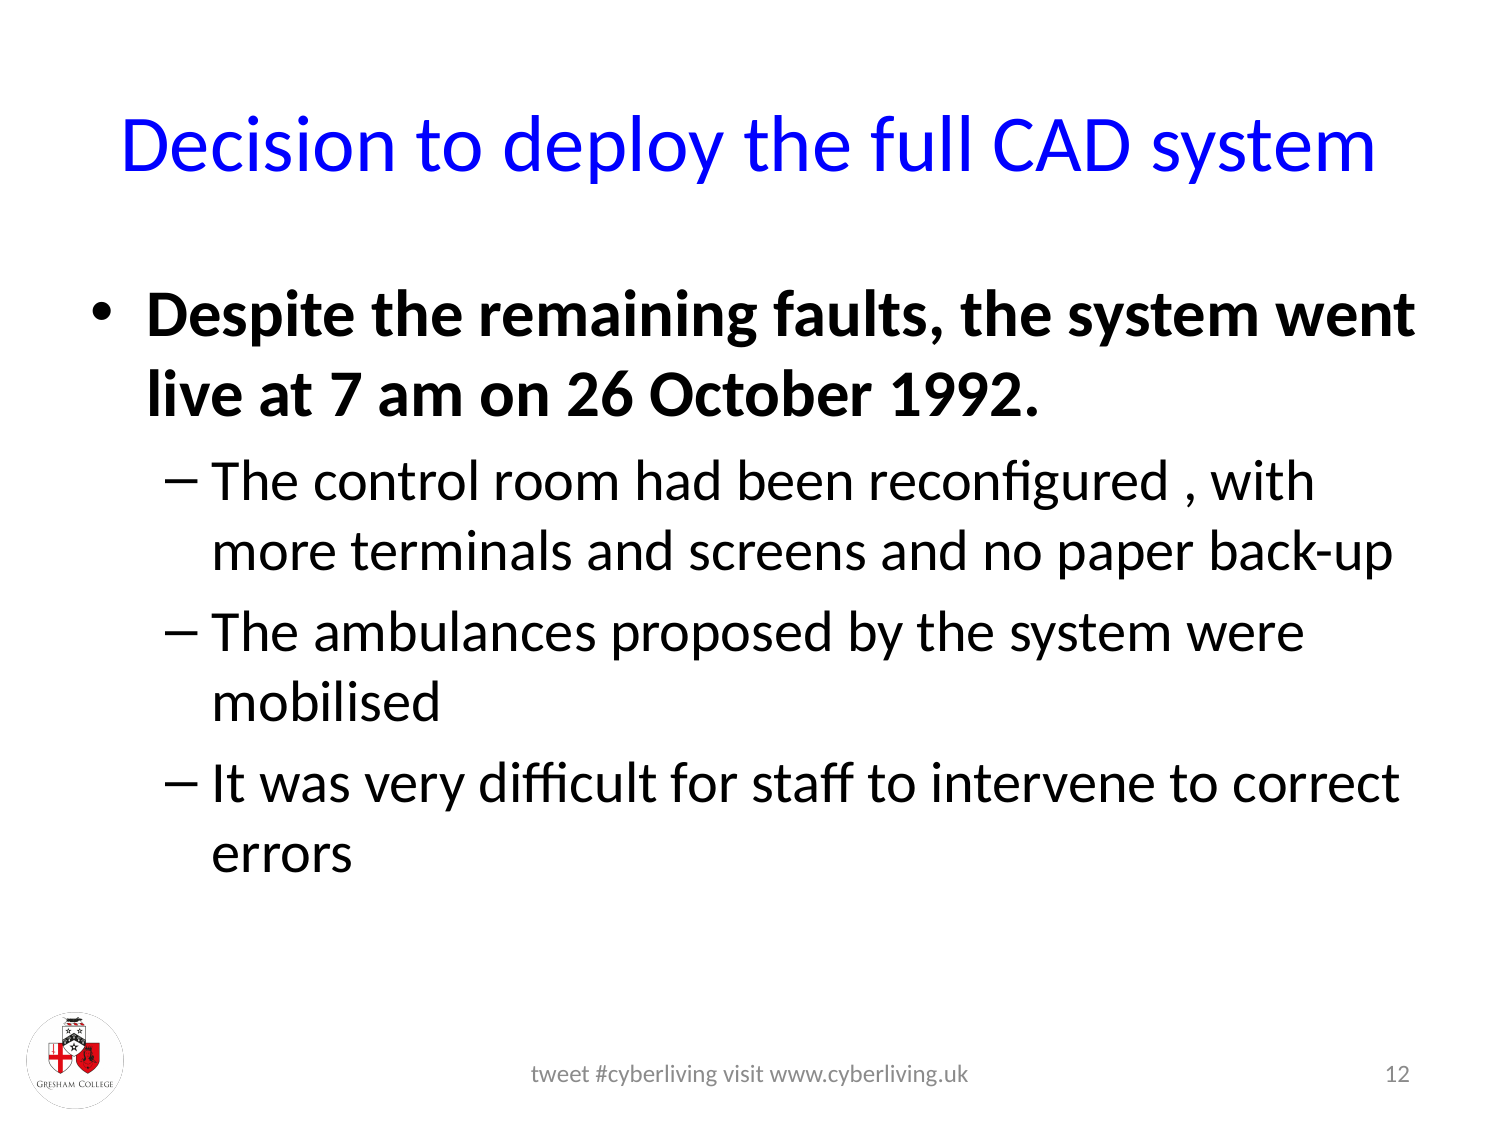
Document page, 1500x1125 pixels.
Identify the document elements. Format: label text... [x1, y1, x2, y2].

title Decision to deploy the full CAD system [75, 45, 1425, 233]
picture [19, 1004, 131, 1117]
footer tweet #cyberliving visit www.cyberliving.uk [512, 1042, 988, 1103]
slide_number 12 [1074, 1042, 1425, 1103]
list Despite the remaining faults, the system went live at 7 am on 26 October 1992. The control room had been reconfigured , with more terminals and screens and no paper back-up The ambulances proposed by the system were mobilised It was very difficult for staff to intervene to correct errors [75, 262, 1464, 1043]
